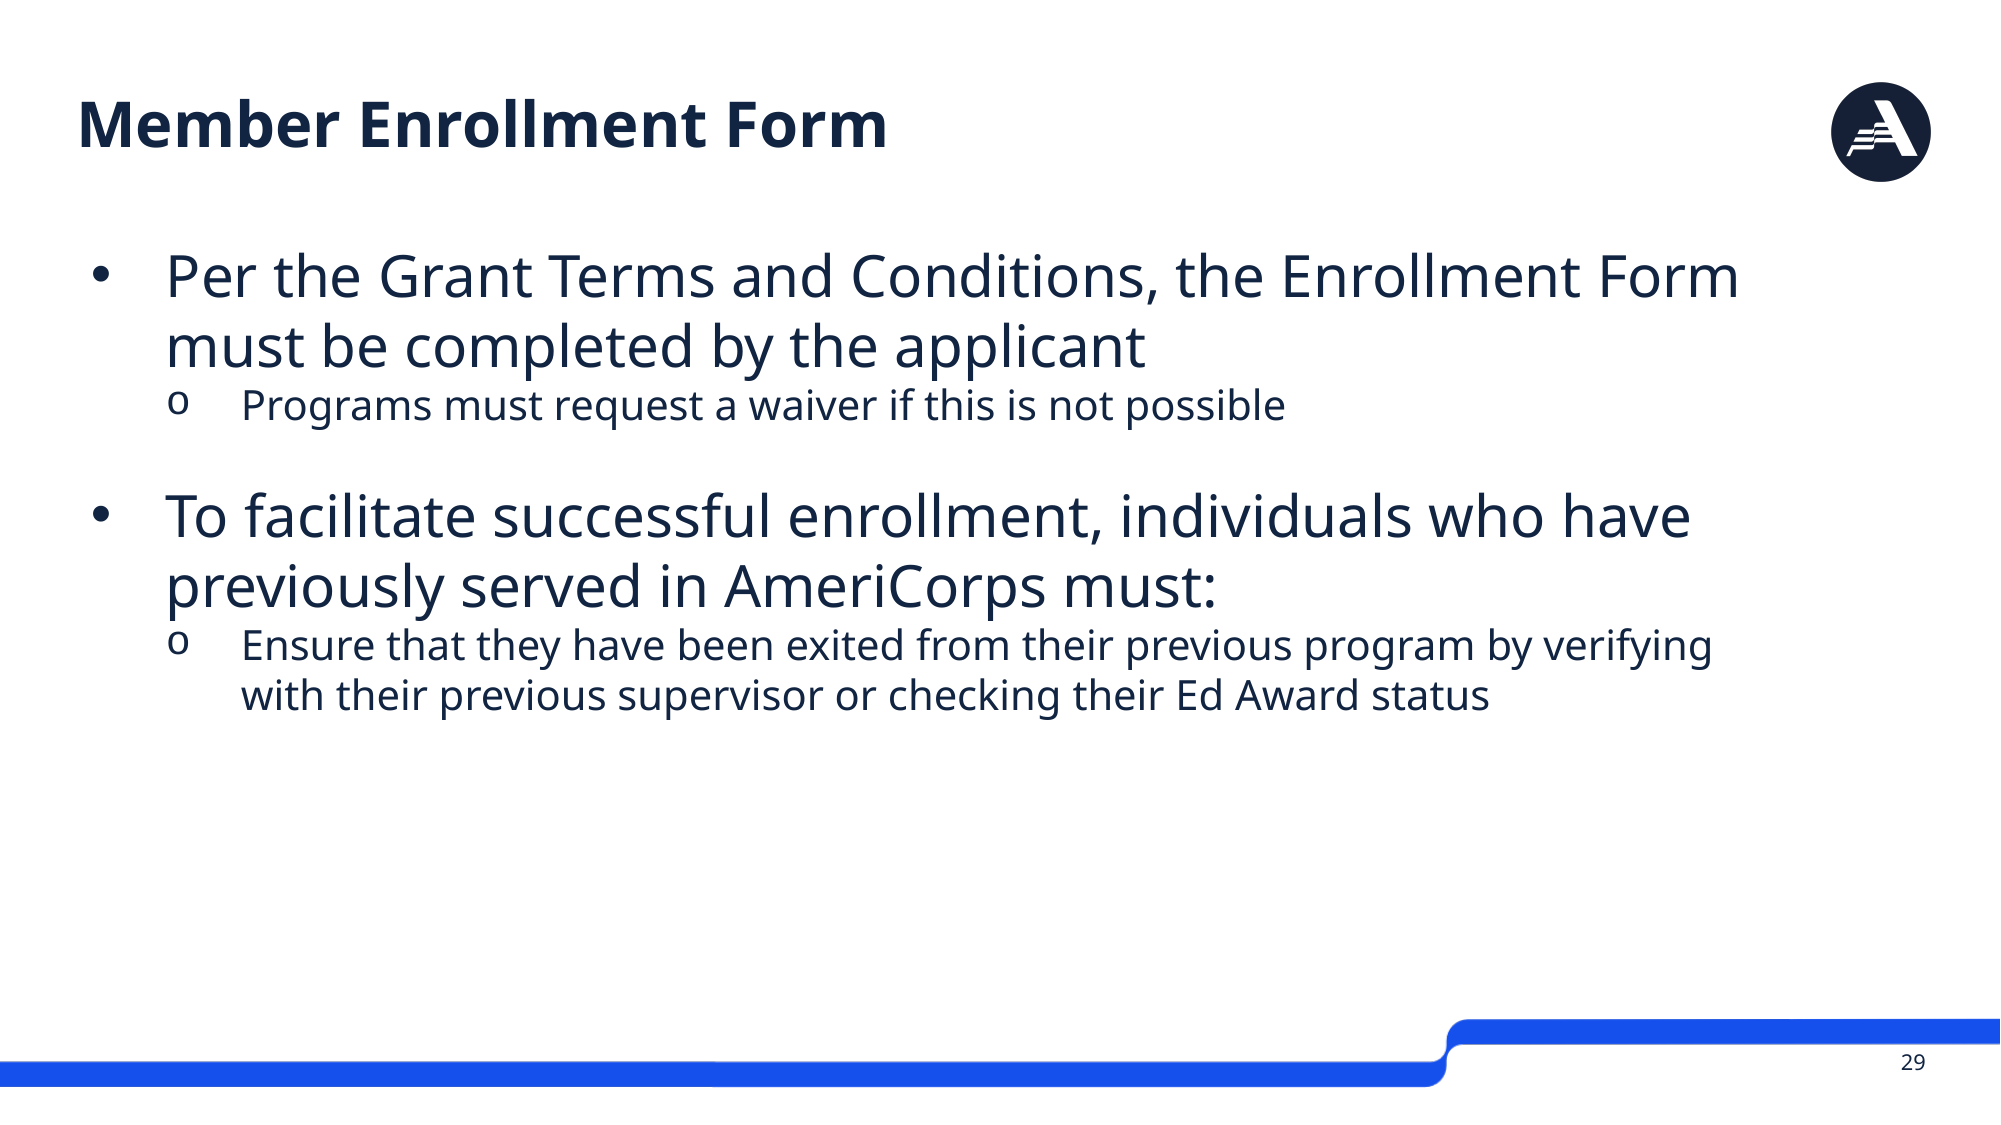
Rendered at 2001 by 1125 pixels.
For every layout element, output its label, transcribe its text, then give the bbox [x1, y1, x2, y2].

picture [0, 1018, 2000, 1088]
text_box Per the Grant Terms and Conditions, the Enrollment Form must be completed by the applicant Programs must request a waiver if this is not possible To facilitate successful enrollment, individuals who have previously served in AmeriCorps must: Ensure that they have been exited from their previous program by verifying with their previous supervisor or checking their Ed Award status [76, 231, 1800, 822]
picture [1831, 82, 1931, 182]
slide_number 29 [1889, 1052, 1938, 1075]
title Member Enrollment Form [76, 93, 1074, 162]
